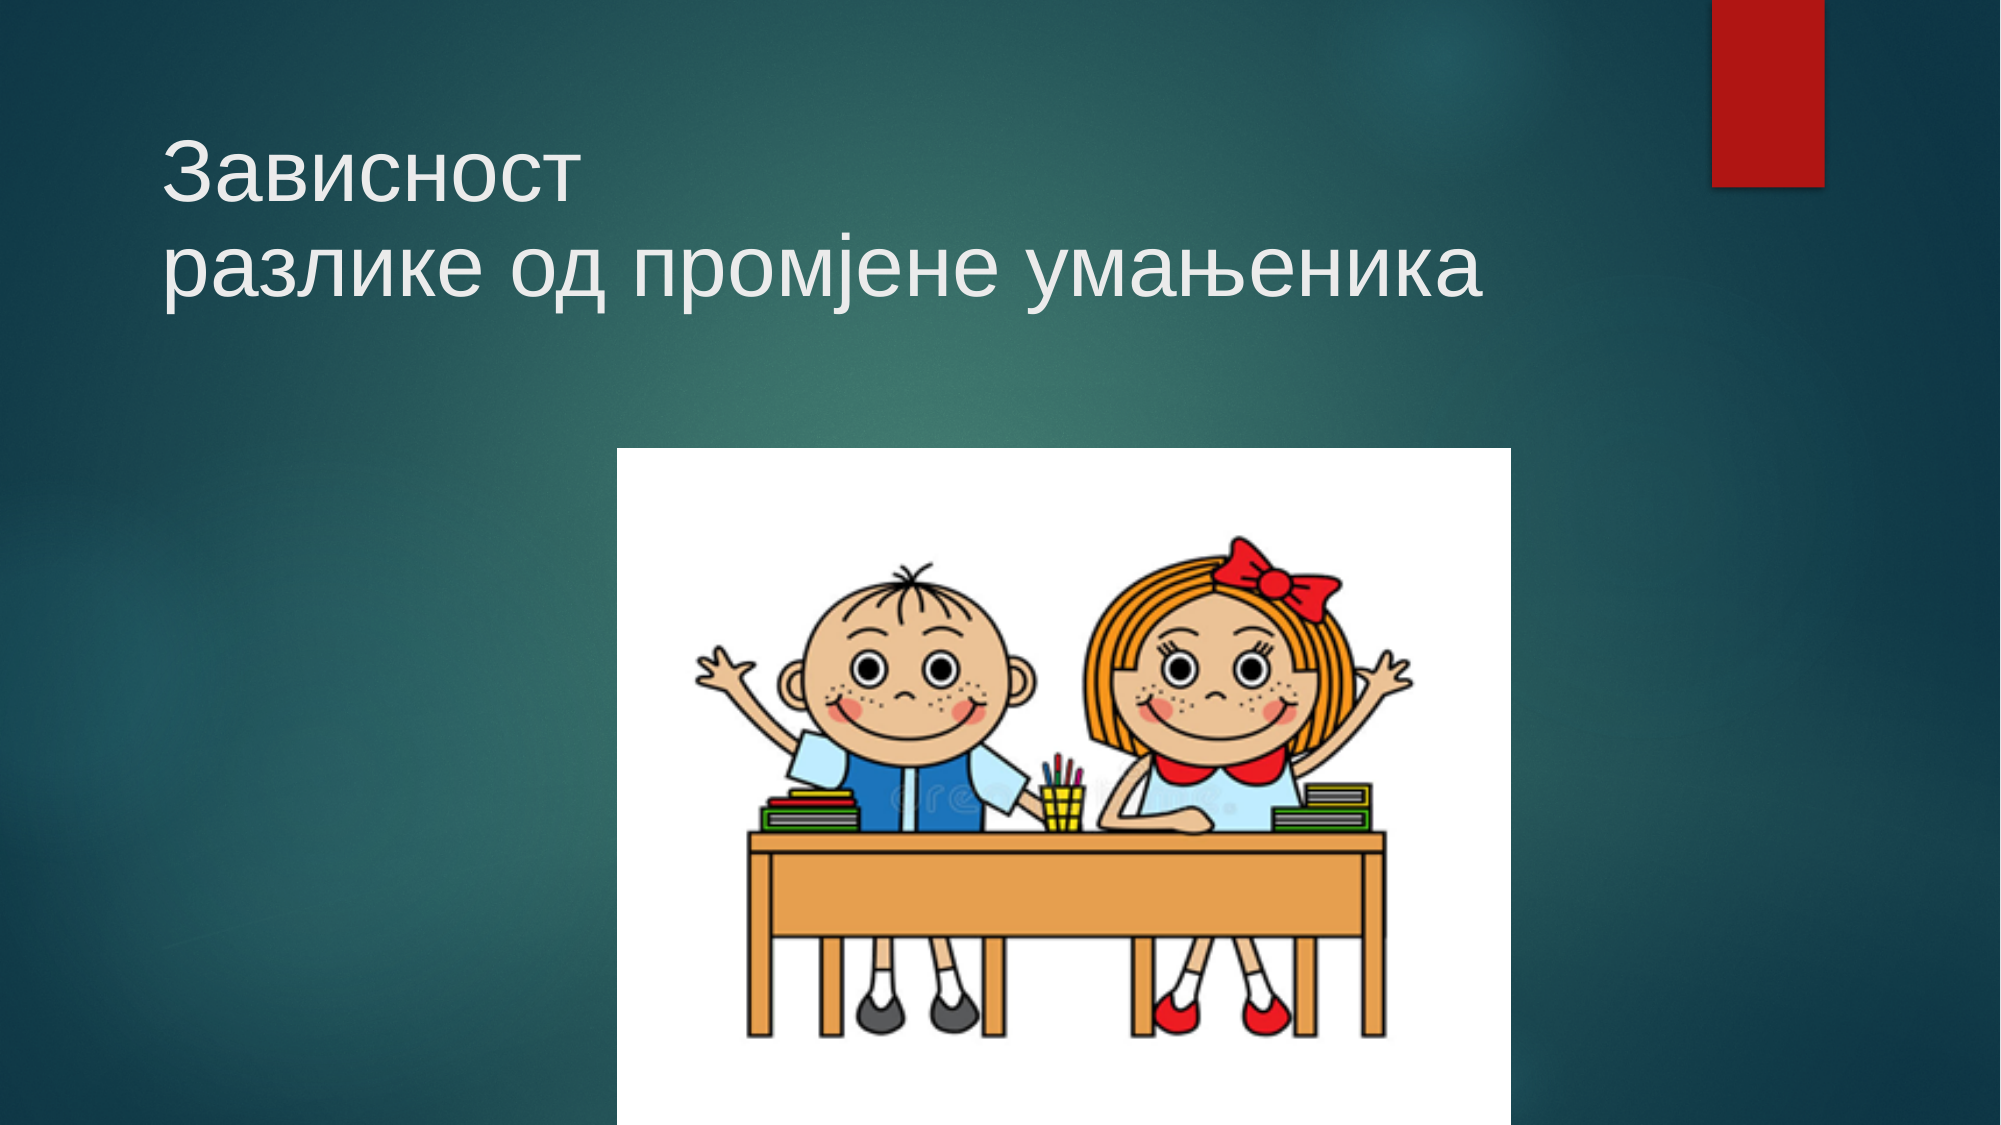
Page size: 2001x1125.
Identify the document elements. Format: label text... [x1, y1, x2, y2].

picture [0, 437, 1575, 1125]
title Зависност разлике од промјене умањеника [146, 0, 1677, 323]
